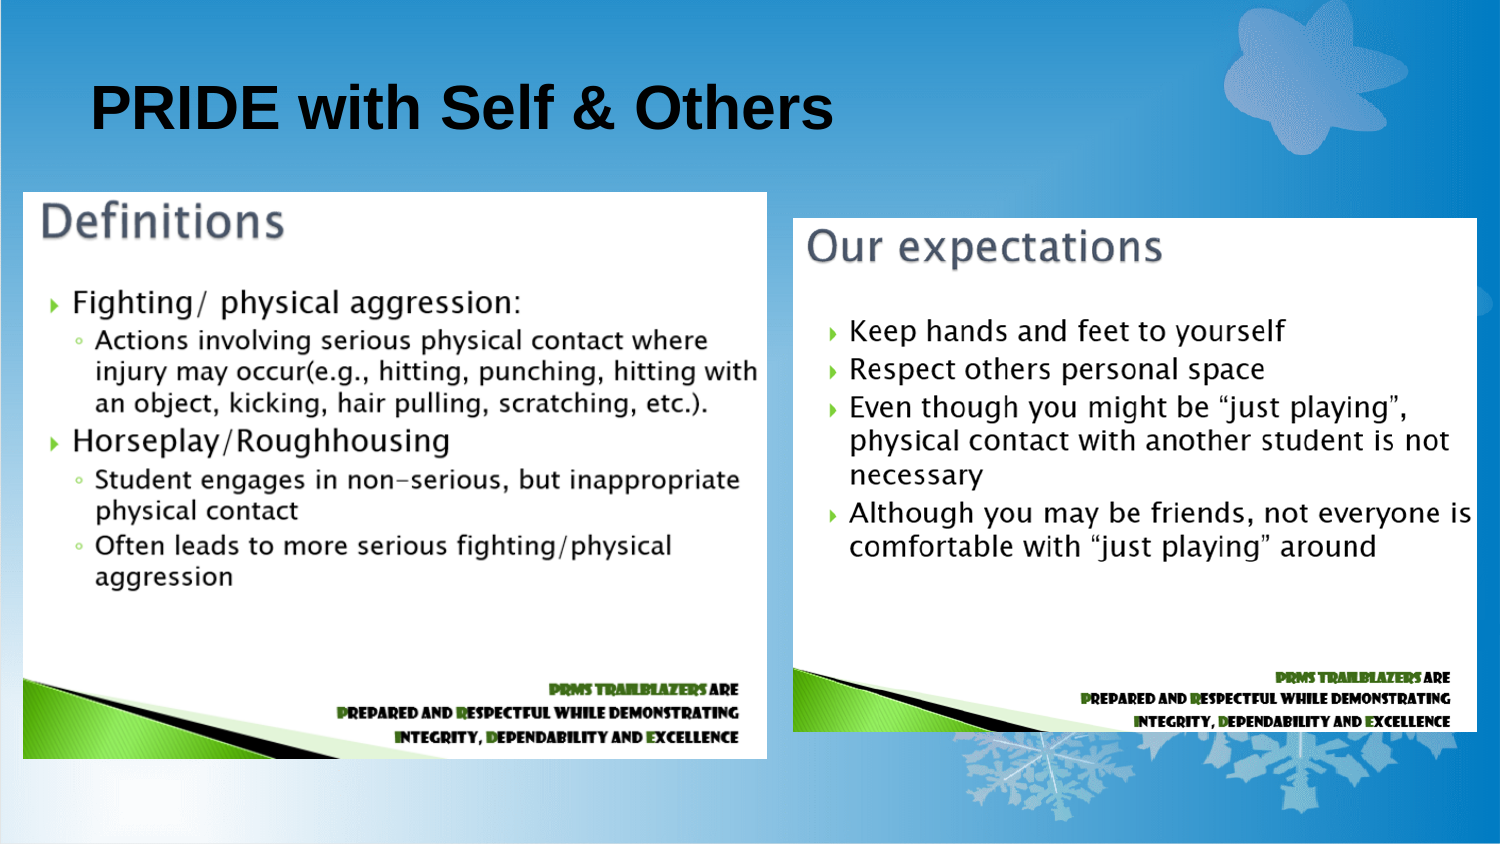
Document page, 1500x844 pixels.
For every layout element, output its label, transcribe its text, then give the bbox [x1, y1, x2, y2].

title PRIDE with Self & Others [75, 33, 1425, 175]
picture [0, 0, 1500, 844]
